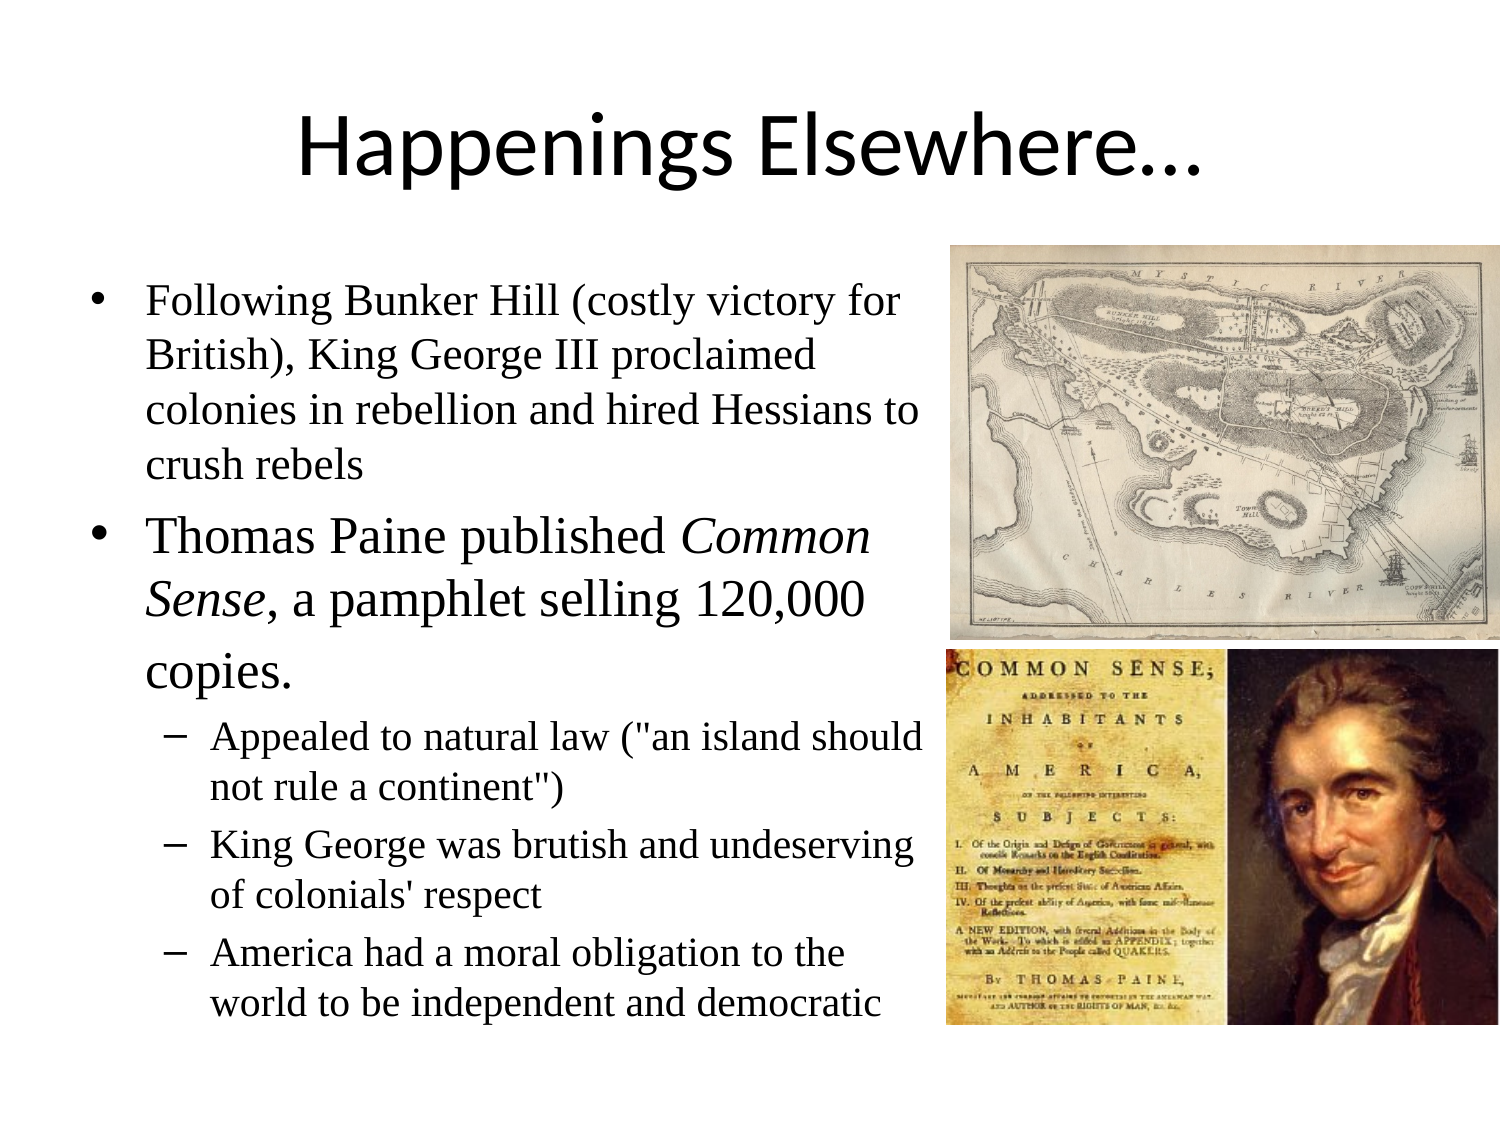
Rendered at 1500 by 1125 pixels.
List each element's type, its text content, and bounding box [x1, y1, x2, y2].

list Following Bunker Hill (costly victory for British), King George III proclaimed colonies in rebellion and hired Hessians to crush rebels Thomas Paine published Common Sense, a pamphlet selling 120,000 copies. Appealed to natural law ("an island should not rule a continent") King George was brutish and undeserving of colonials' respect America had a moral obligation to the world to be independent and democratic [75, 262, 950, 1038]
title Happenings Elsewhere… [75, 45, 1425, 233]
picture [946, 649, 1500, 1026]
picture [949, 245, 1500, 641]
